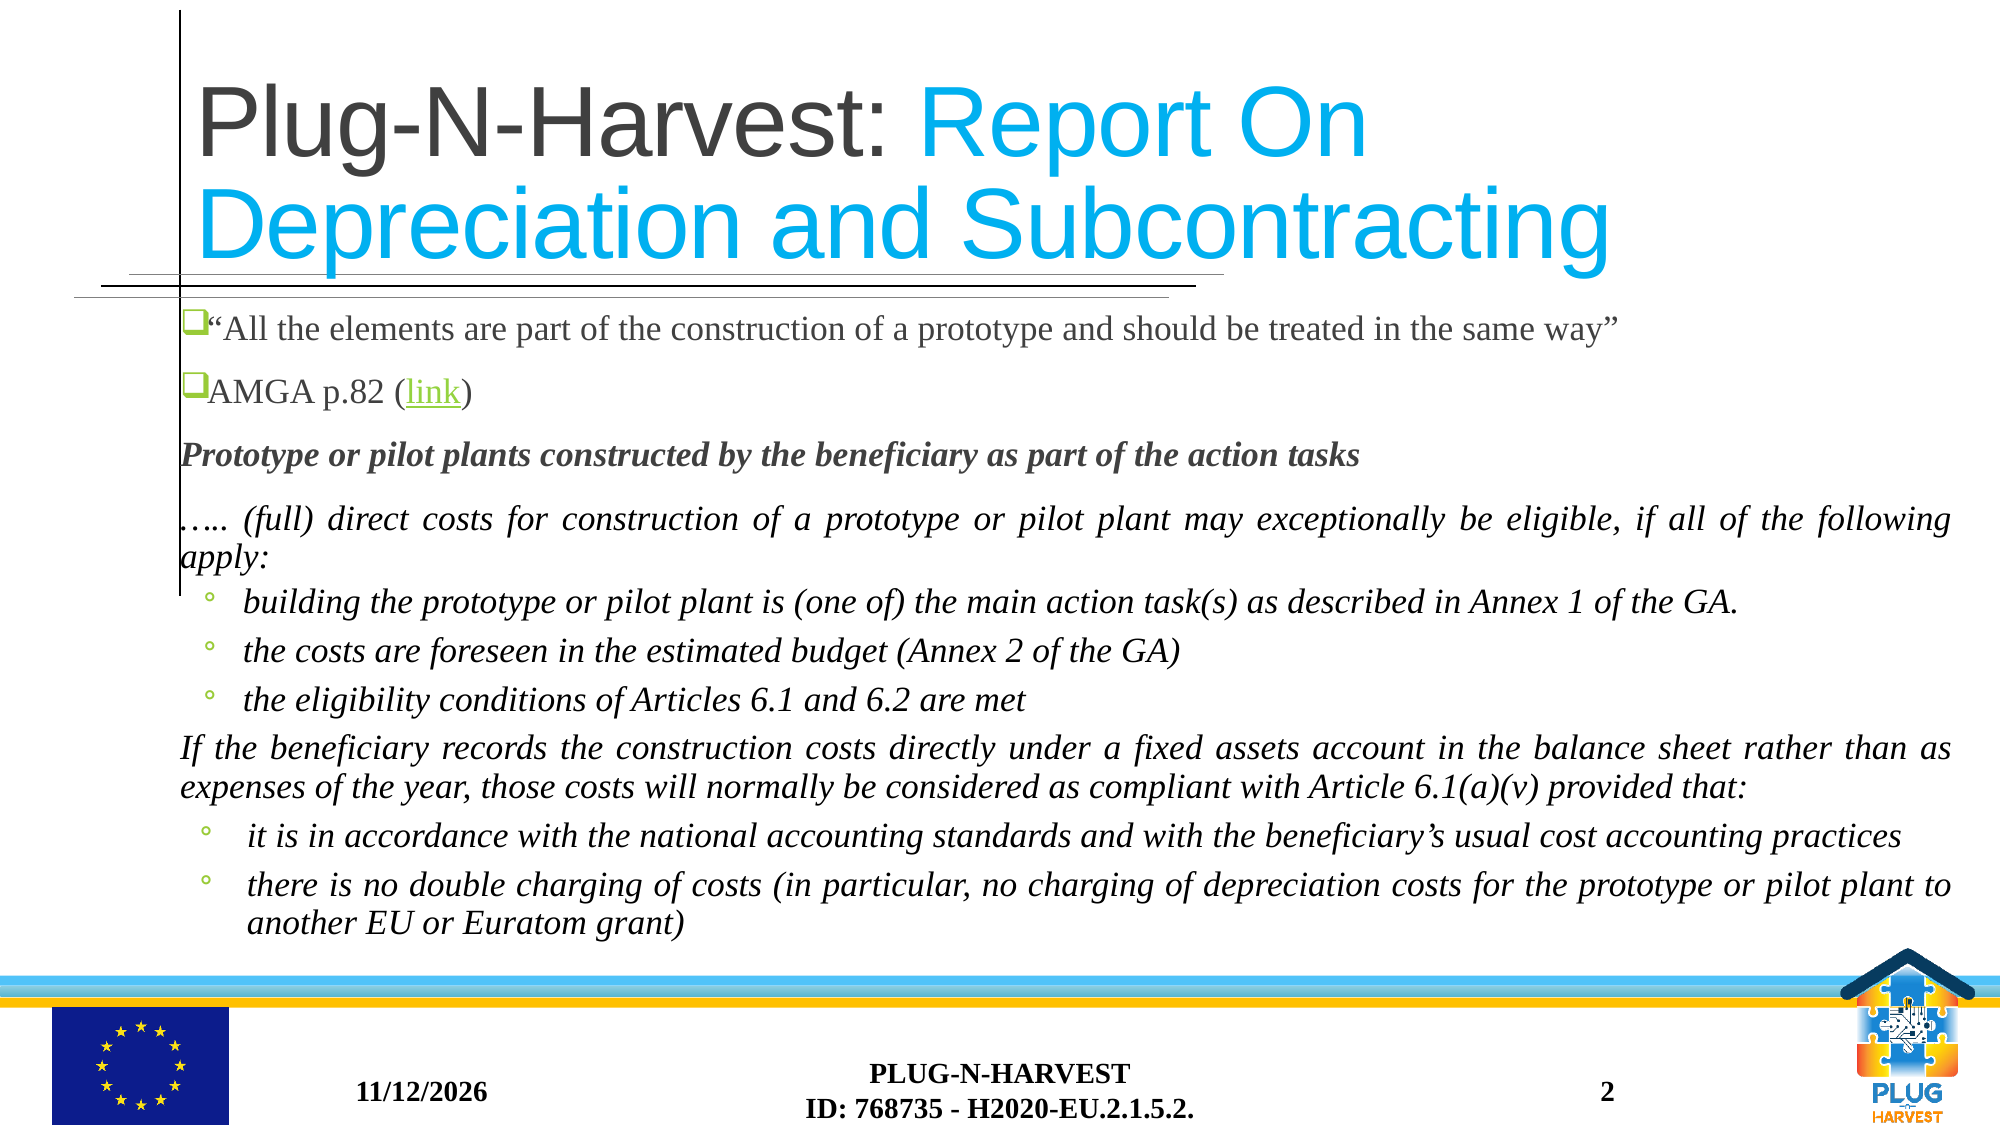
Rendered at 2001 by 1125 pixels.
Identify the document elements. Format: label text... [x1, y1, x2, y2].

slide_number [340, 1059, 586, 1120]
footer PLUG-N-HARVEST ID: 768735 - H2020-EU.2.1.5.2. [604, 1059, 1396, 1120]
list “All the elements are part of the construction of a prototype and should be treated in the same way” AMGA p.82 (link) Prototype or pilot plants constructed by the beneficiary as part of the action tasks ….. (full) direct costs for construction of a prototype or pilot plant may exceptionally be eligible, if all of the following apply: building the prototype or pilot plant is (one of) the main action task(s) as described in Annex 1 of the GA. the costs are foreseen in the estimated budget (Annex 2 of the GA) the eligibility conditions of Articles 6.1 and 6.2 are met If the beneficiary records the construction costs directly under a fixed assets account in the balance sheet rather than as expenses of the year, those costs will normally be considered as compliant with Article 6.1(a)(v) provided that: it is in accordance with the national accounting standards and with the beneficiary’s usual cost accounting practices there is no double charging of costs (in particular, no charging of depreciation costs for the prototype or pilot plant to another EU or Euratom grant) [180, 302, 1953, 963]
slide_number 2 [1414, 1059, 1631, 1120]
picture [1814, 945, 2001, 1125]
title Plug-N-Harvest: Report On Depreciation and Subcontracting [180, 47, 1830, 287]
picture [52, 1007, 229, 1125]
